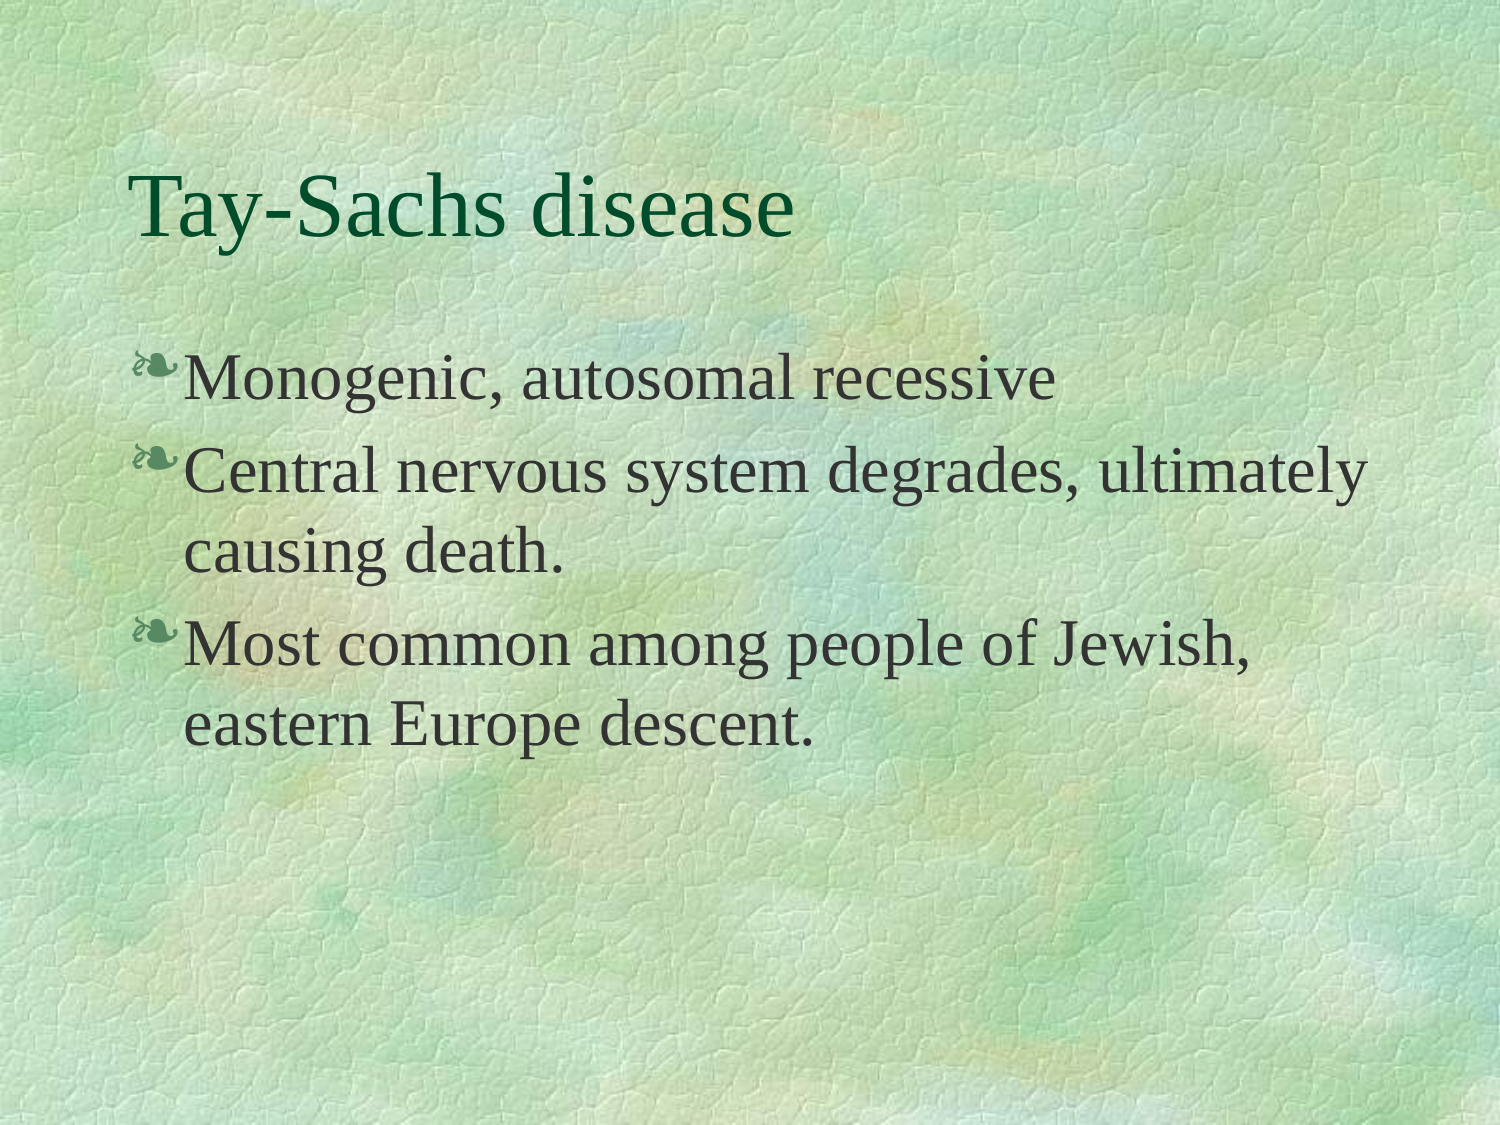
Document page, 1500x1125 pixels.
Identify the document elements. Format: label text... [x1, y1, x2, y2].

picture [0, 0, 1500, 1125]
title Tay-Sachs disease [112, 75, 1388, 263]
list Monogenic, autosomal recessive Central nervous system degrades, ultimately causing death. Most common among people of Jewish, eastern Europe descent. [112, 324, 1388, 1000]
